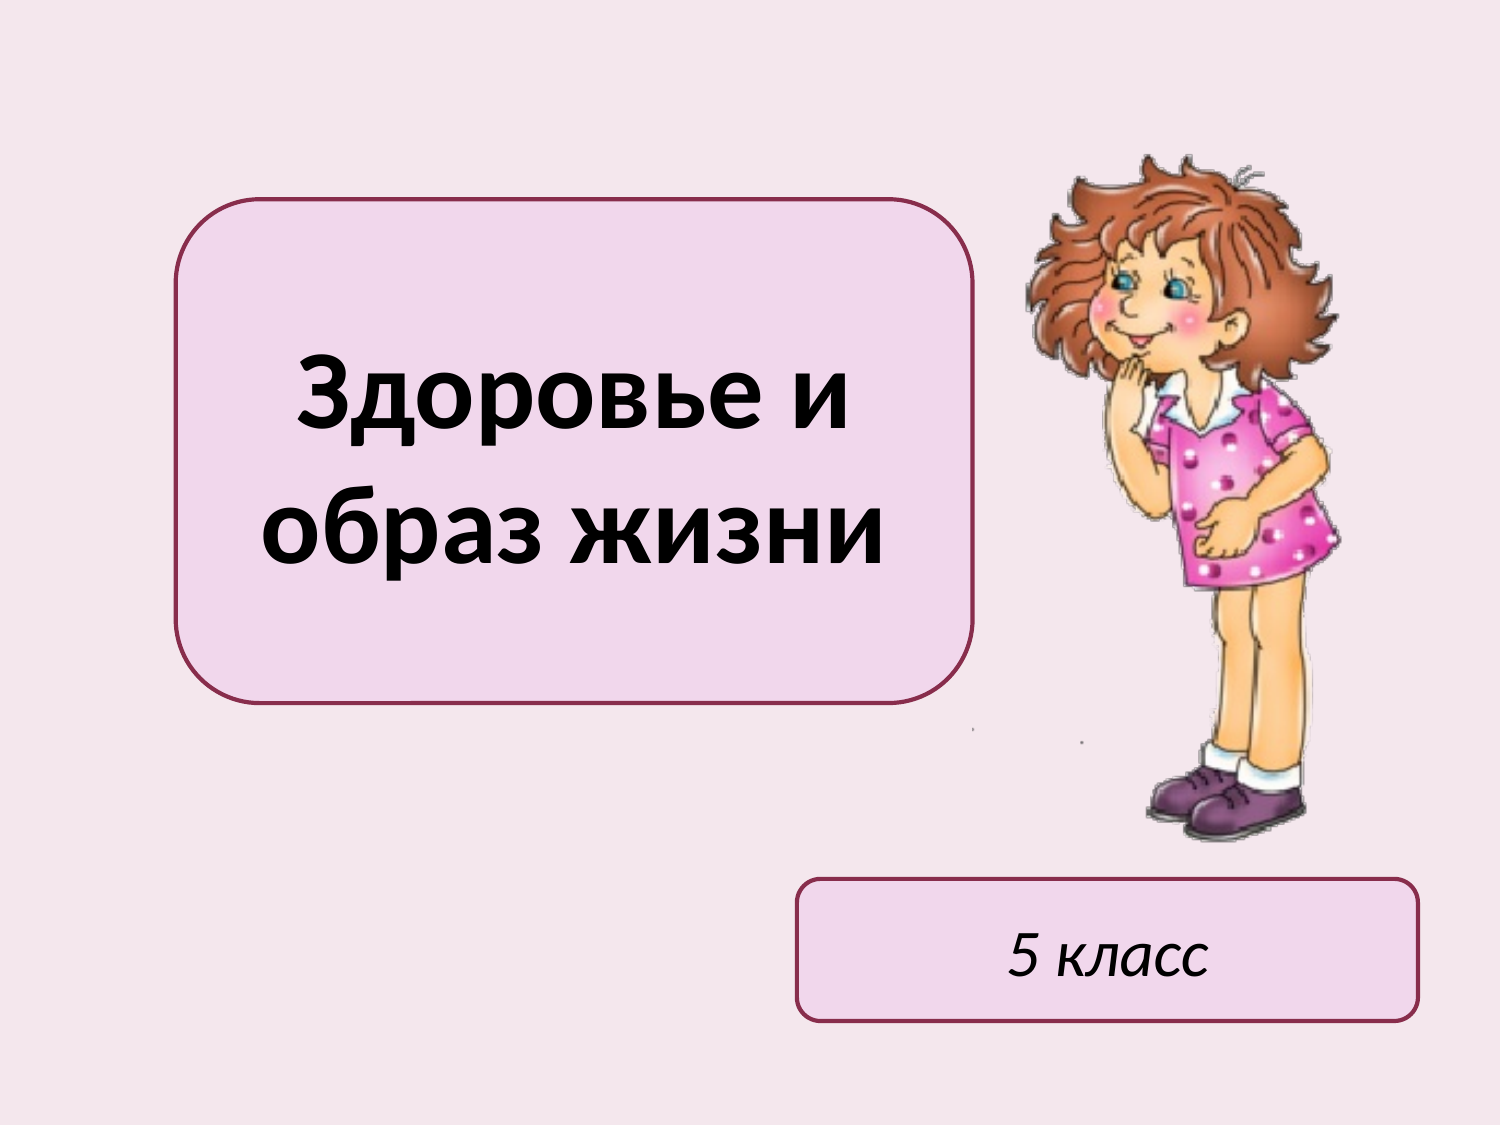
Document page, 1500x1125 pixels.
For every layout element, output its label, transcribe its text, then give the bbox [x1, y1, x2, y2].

text_box Здоровье и образ жизни [173, 197, 967, 706]
text_box 5 класс [794, 876, 1421, 1024]
picture [972, 46, 1429, 873]
